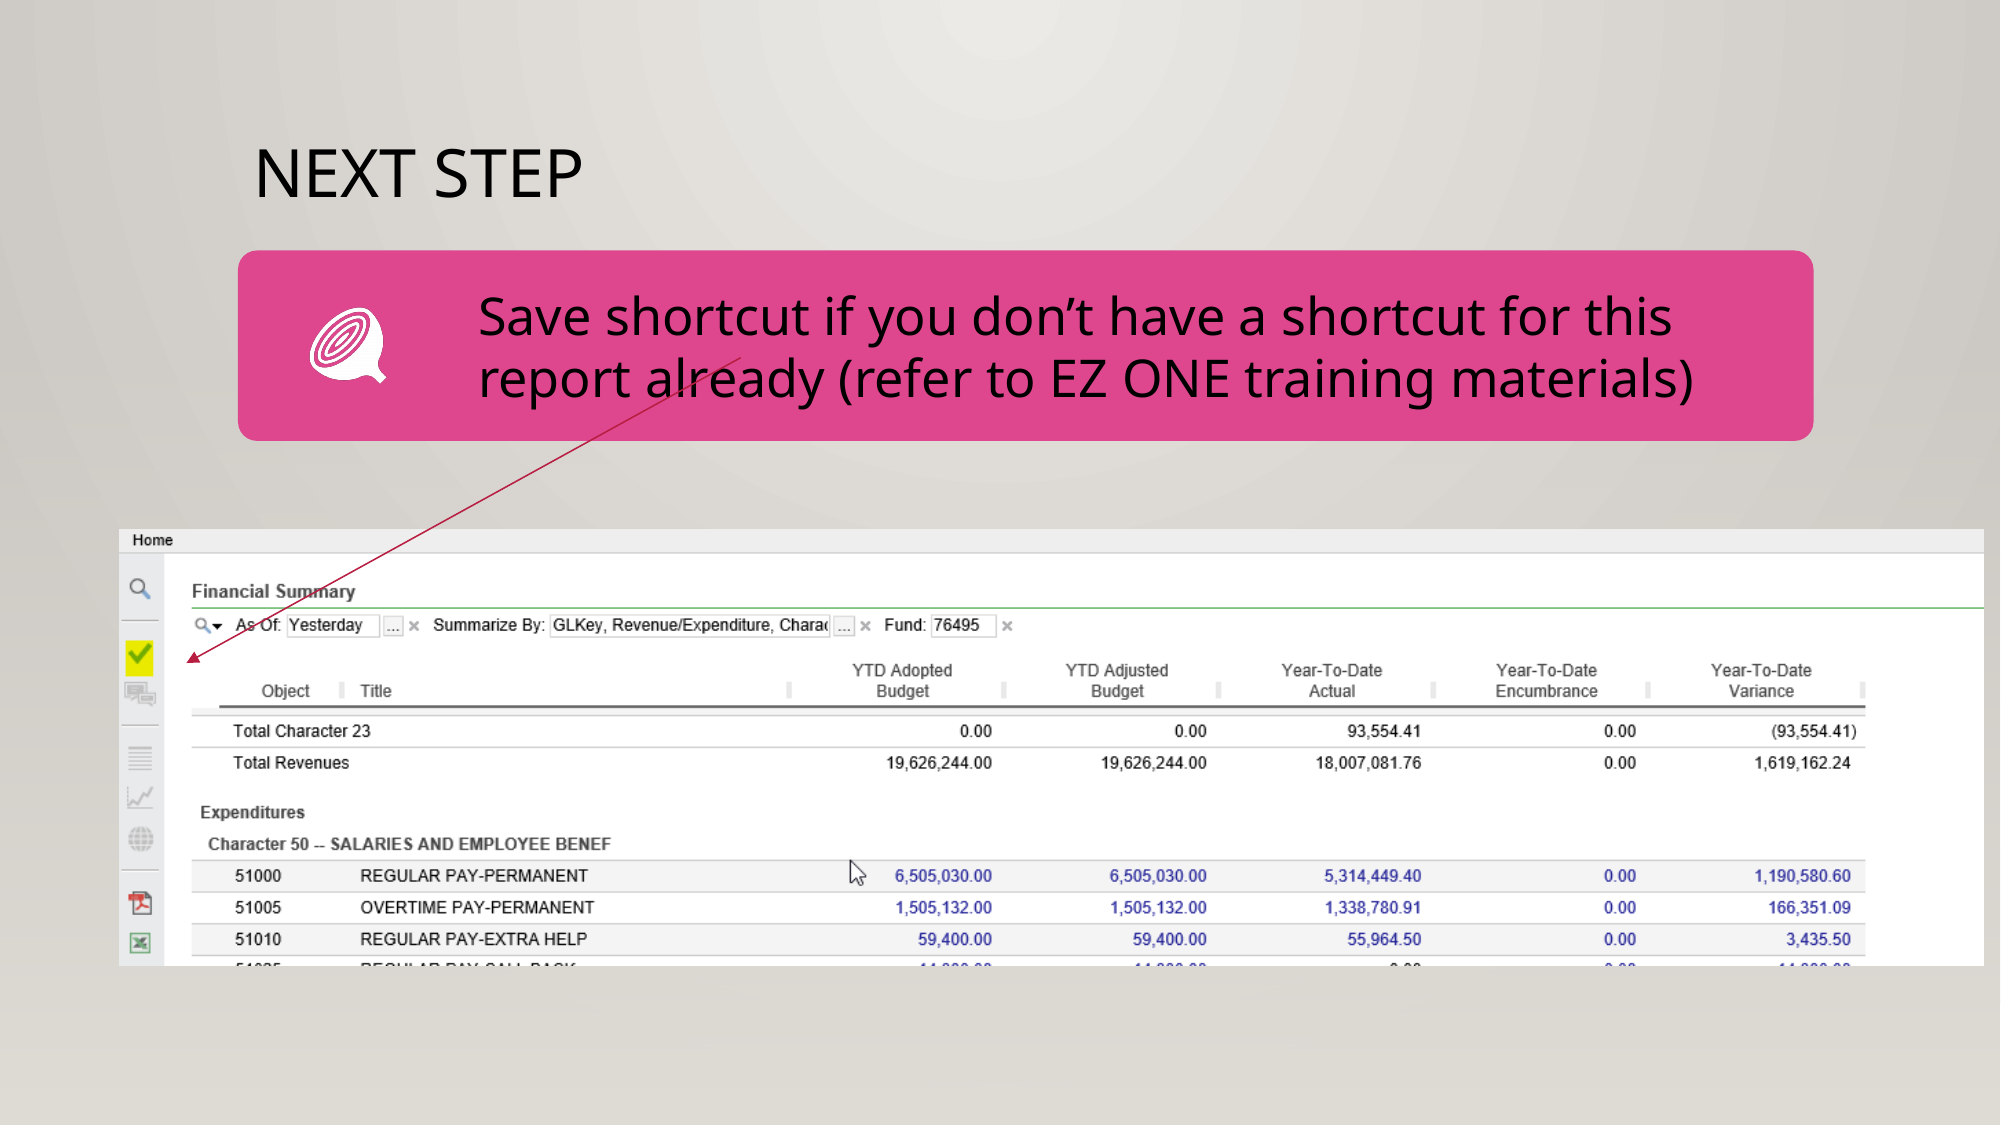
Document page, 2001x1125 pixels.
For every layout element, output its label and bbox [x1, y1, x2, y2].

list [237, 28, 1814, 529]
text_box [0, 0, 2000, 330]
text_box [0, 330, 2000, 1125]
picture [119, 529, 1984, 967]
text_box [186, 357, 741, 664]
